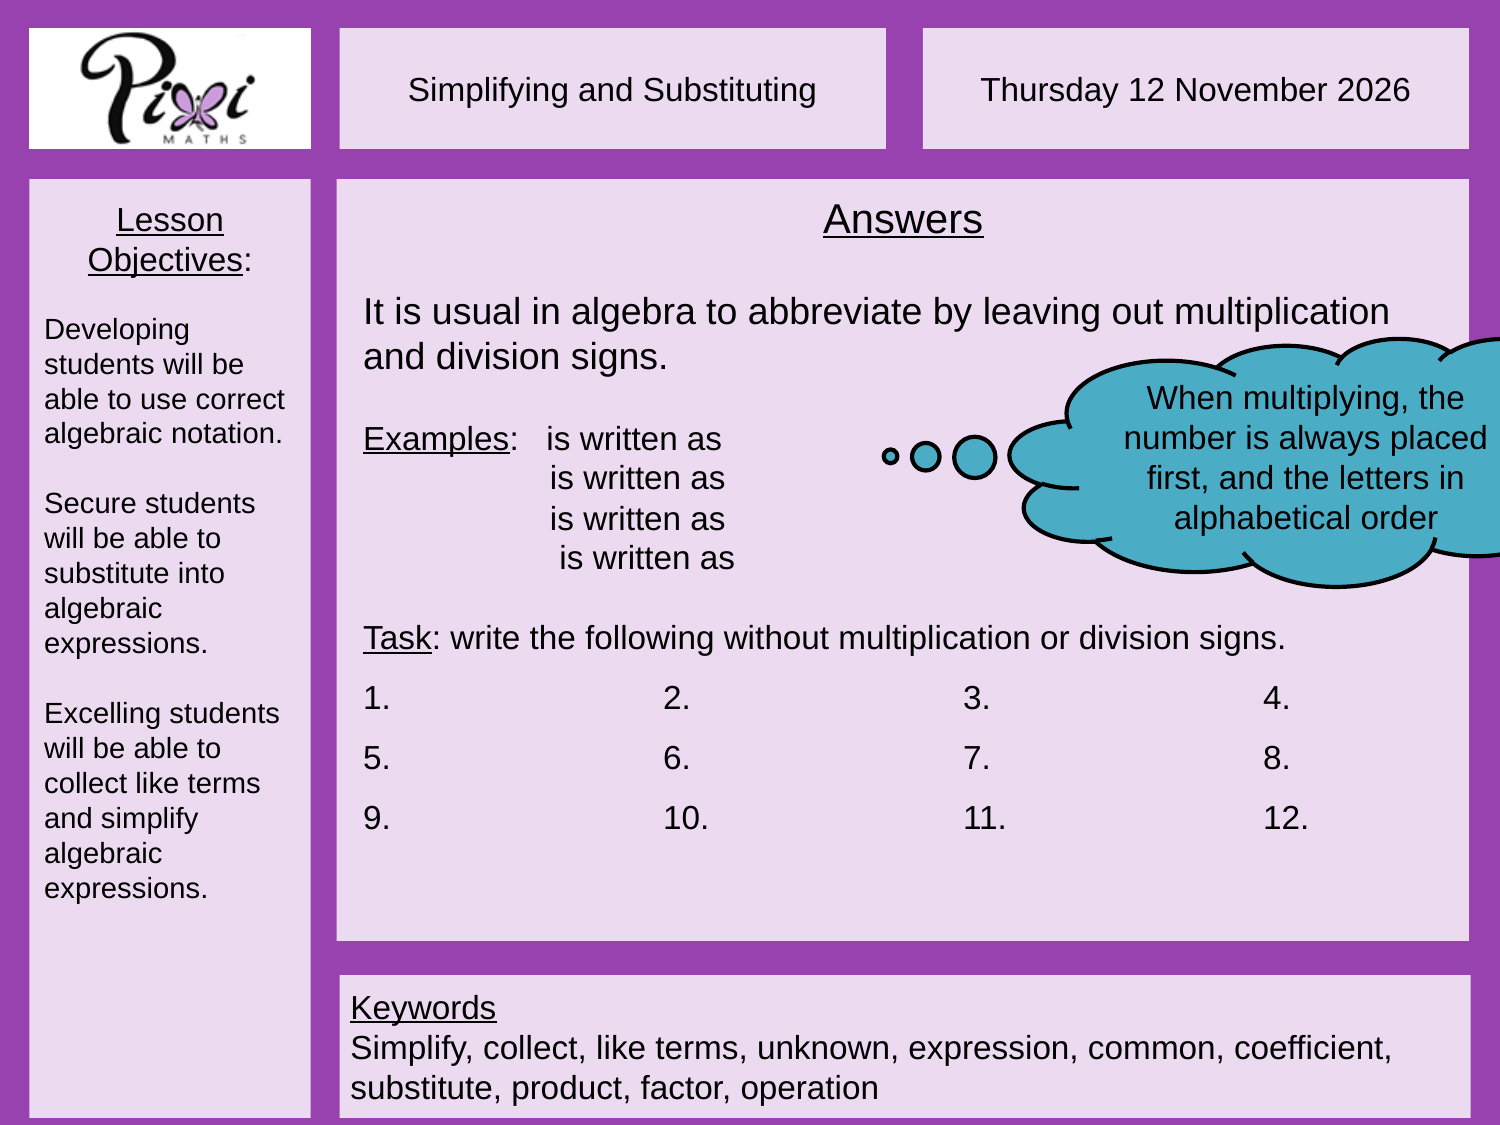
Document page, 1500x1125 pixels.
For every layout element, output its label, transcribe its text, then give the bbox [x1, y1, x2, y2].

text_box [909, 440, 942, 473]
picture [0, 0, 1500, 1125]
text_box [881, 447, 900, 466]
text_box When multiplying, the number is always placed first, and the letters in alphabetical order [952, 434, 998, 481]
text_box When multiplying, the number is always placed first, and the letters in alphabetical order [1007, 336, 1500, 590]
